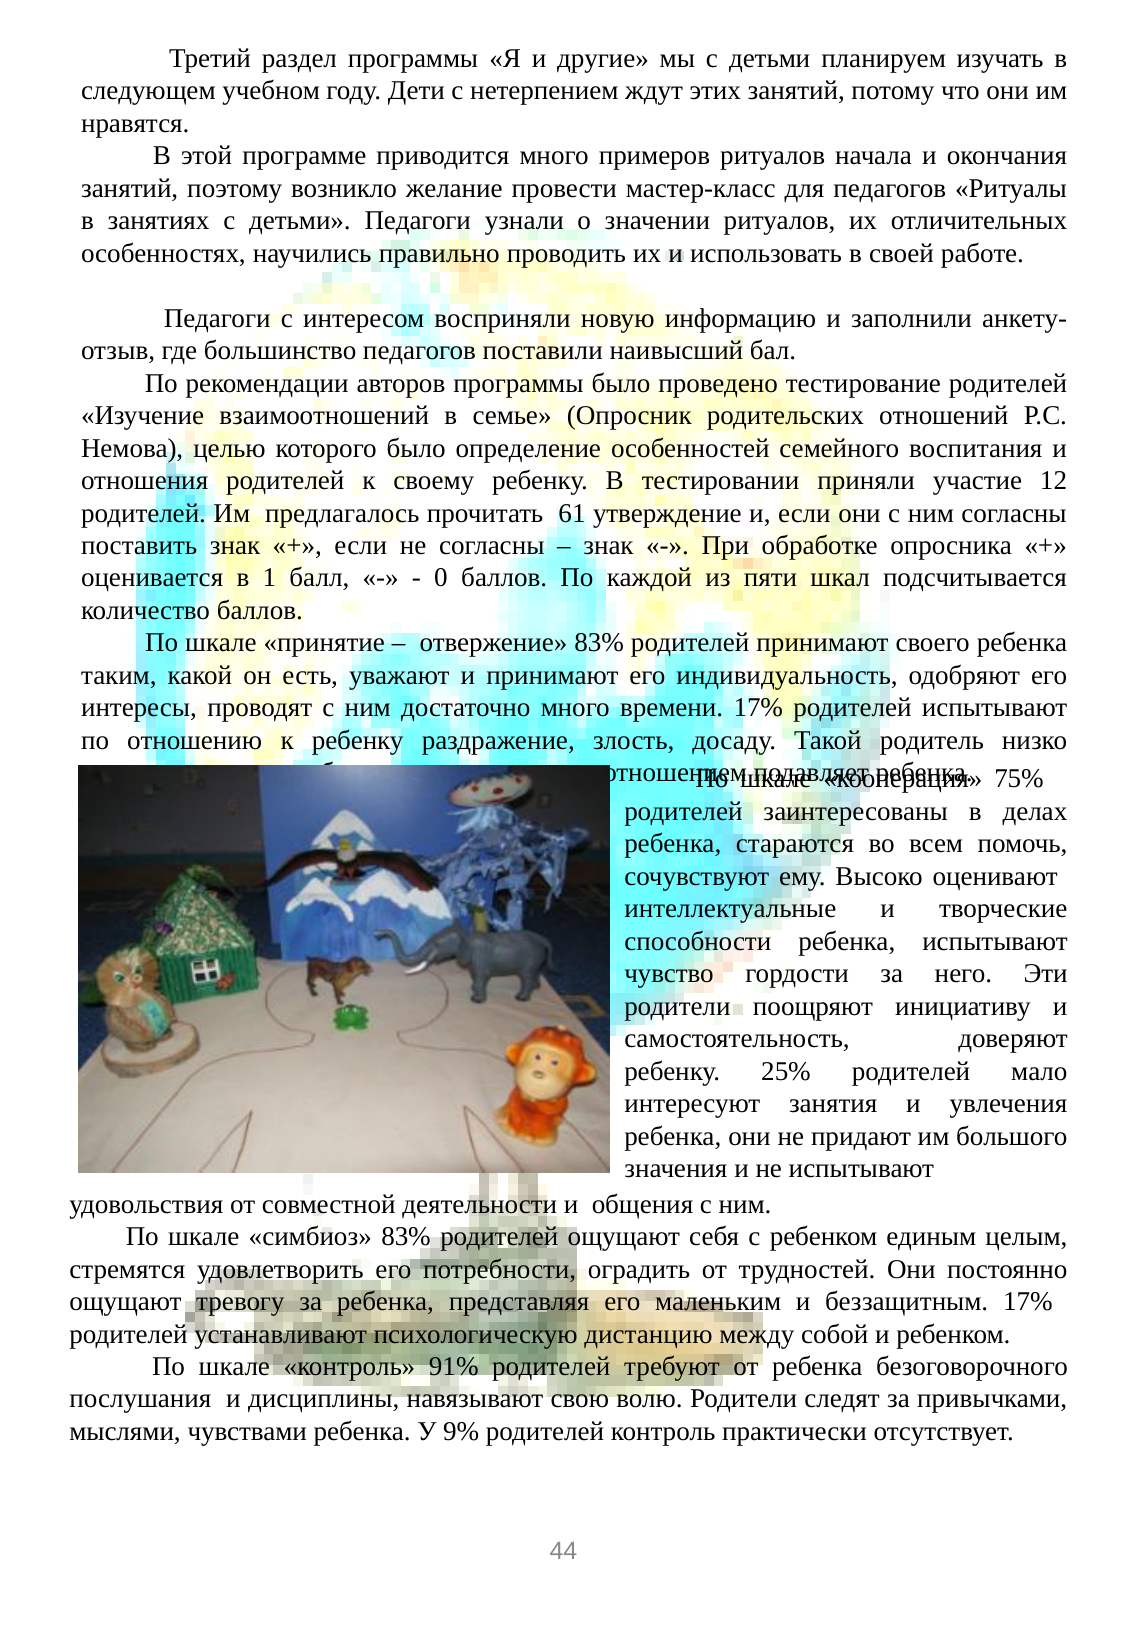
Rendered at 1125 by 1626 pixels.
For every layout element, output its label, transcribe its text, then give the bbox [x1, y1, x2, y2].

text_box Третий раздел программы «Я и другие» мы с детьми планируем изучать в следующем учебном году. Дети с нетерпением ждут этих занятий, потому что они им нравятся. В этой программе приводится много примеров ритуалов начала и окончания занятий, поэтому возникло желание провести мастер-класс для педагогов «Ритуалы в занятиях с детьми». Педагоги узнали о значении ритуалов, их отличительных особенностях, научились правильно проводить их и использовать в своей работе. Педагоги с интересом восприняли новую информацию и заполнили анкету-отзыв, где большинство педагогов поставили наивысший бал. По рекомендации авторов программы было проведено тестирование родителей «Изучение взаимоотношений в семье» (Опросник родительских отношений Р.С. Немова), целью которого было определение особенностей семейного воспитания и отношения родителей к своему ребенку. В тестировании приняли участие 12 родителей. Им предлагалось прочитать 61 утверждение и, если они с ним согласны поставить знак «+», если не согласны – знак «-». При обработке опросника «+» оценивается в 1 балл, «-» - 0 баллов. По каждой из пяти шкал подсчитывается количество баллов. По шкале «принятие – отвержение» 83% родителей принимают своего ребенка таким, какой он есть, уважают и принимают его индивидуальность, одобряют его интересы, проводят с ним достаточно много времени. 17% родителей испытывают по отношению к ребенку раздражение, злость, досаду. Такой родитель низко оценивает его способности и нередко своим отношением подавляет ребенка. [66, 32, 1082, 175]
picture [0, 177, 1125, 1397]
text_box удовольствия от совместной деятельности и общения с ним. По шкале «симбиоз» 83% родителей ощущают себя с ребенком единым целым, стремятся удовлетворить его потребности, оградить от трудностей. Они постоянно ощущают тревогу за ребенка, представляя его маленьким и беззащитным. 17% родителей устанавливают психологическую дистанцию между собой и ребенком. По шкале «контроль» 91% родителей требуют от ребенка безоговорочного послушания и дисциплины, навязывают свою волю. Родители следят за привычками, мыслями, чувствами ребенка. У 9% родителей контроль практически отсутствует. [54, 1403, 1083, 1565]
text_box 44 [385, 1509, 742, 1589]
